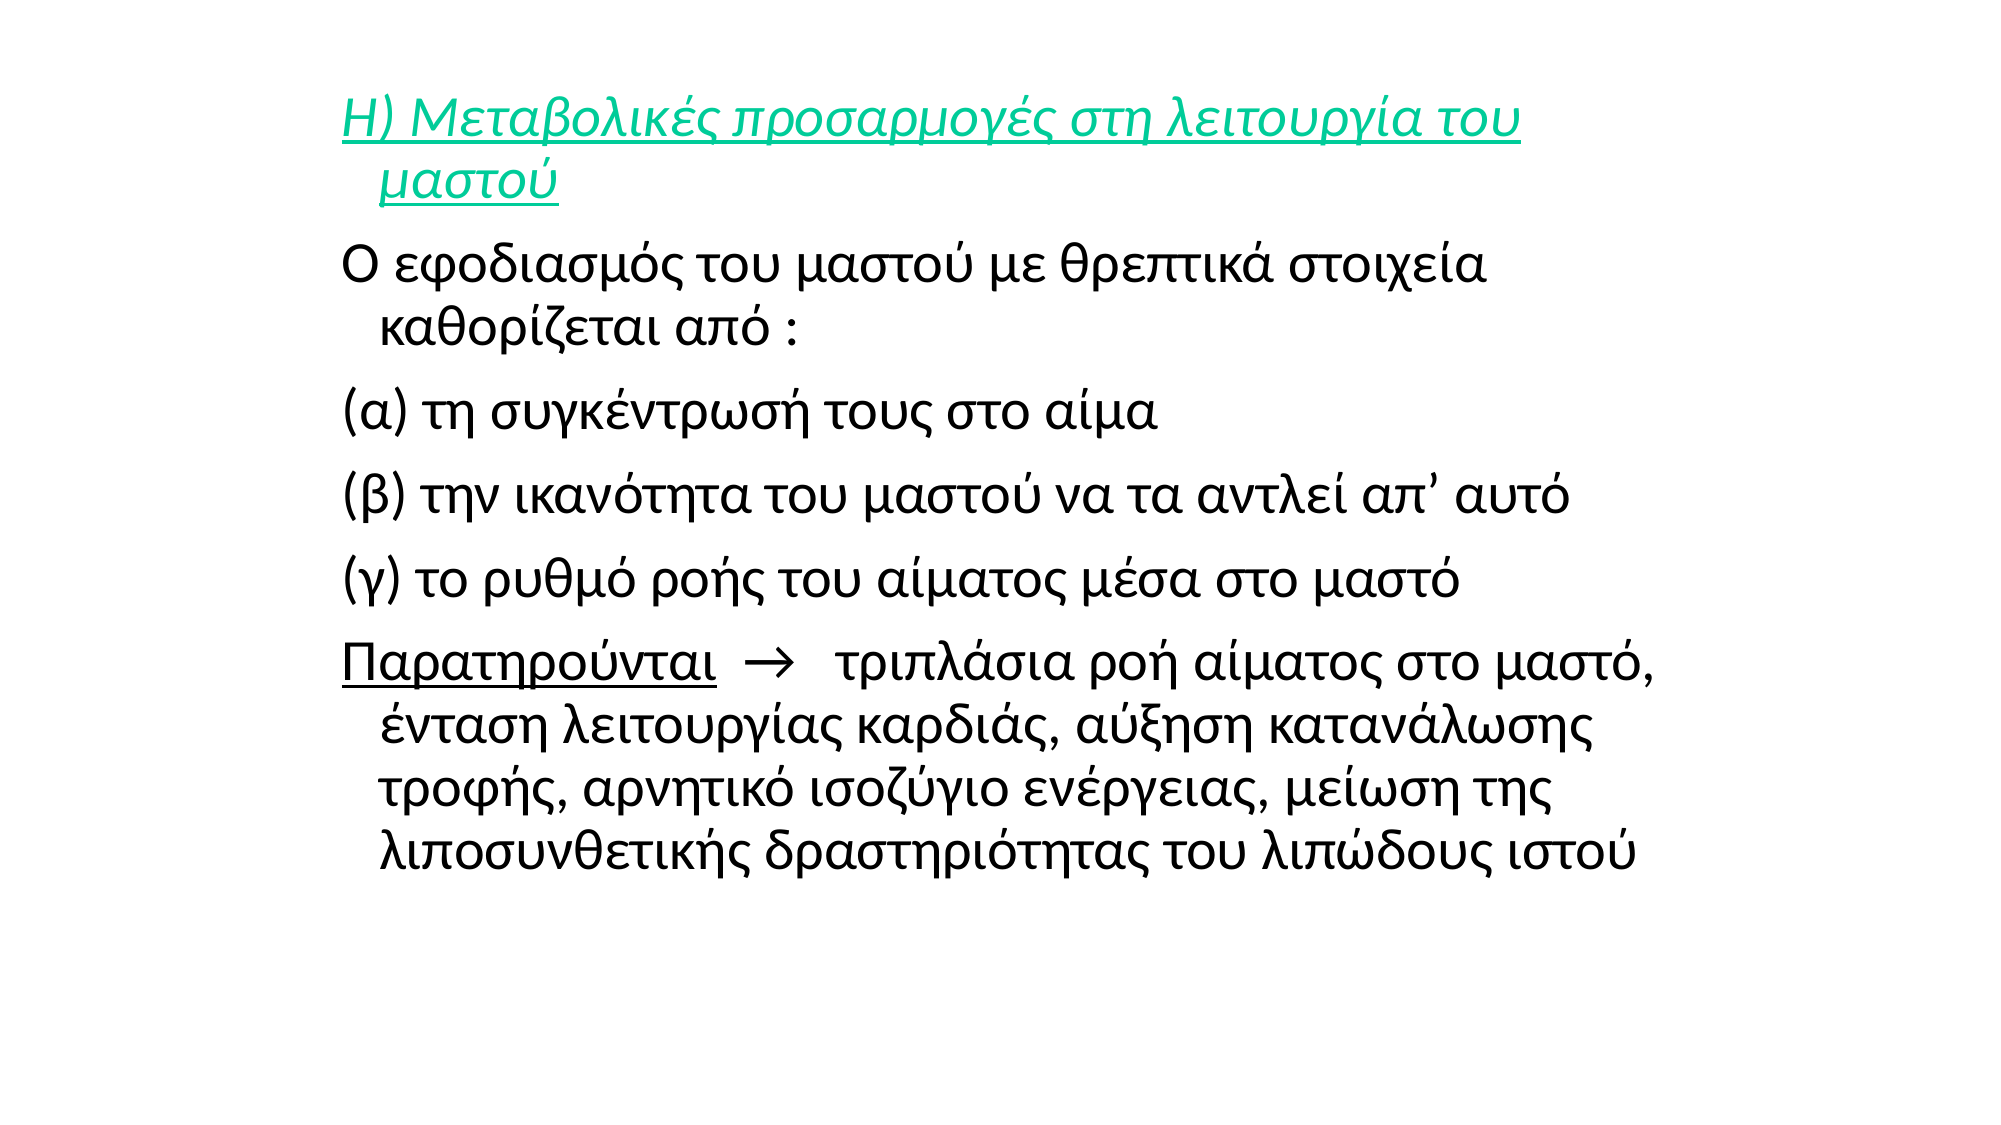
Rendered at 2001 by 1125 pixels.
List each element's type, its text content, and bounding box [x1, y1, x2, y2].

list Η) Μεταβολικές προσαρμογές στη λειτουργία του μαστού Ο εφοδιασμός του μαστού με θρεπτικά στοιχεία καθορίζεται από : (α) τη συγκέντρωσή τους στο αίμα (β) την ικανότητα του μαστού να τα αντλεί απ’ αυτό (γ) το ρυθμό ροής του αίματος μέσα στο μαστό Παρατηρούνται → τριπλάσια ροή αίματος στο μαστό, ένταση λειτουργίας καρδιάς, αύξηση κατανάλωσης τροφής, αρνητικό ισοζύγιο ενέργειας, μείωση της λιποσυνθετικής δραστηριότητας του λιπώδους ιστού [326, 78, 1677, 1082]
